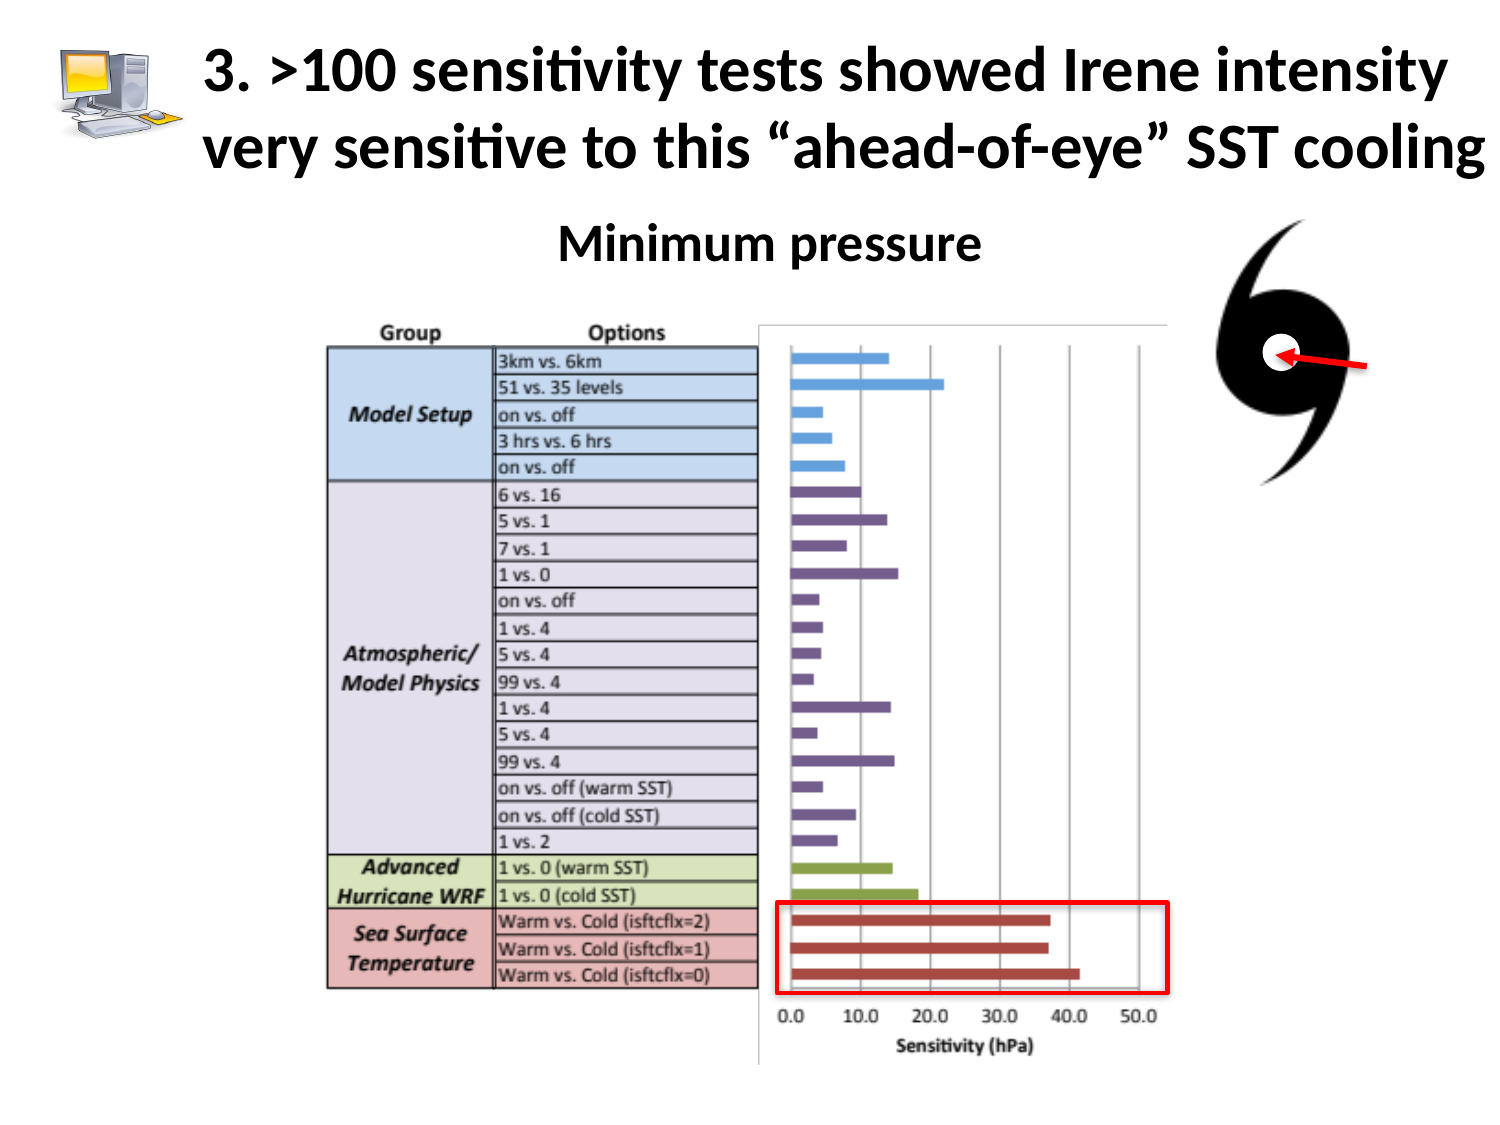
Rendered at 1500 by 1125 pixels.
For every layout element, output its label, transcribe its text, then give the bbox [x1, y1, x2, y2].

picture [49, 37, 189, 140]
title 3. >100 sensitivity tests showed Irene intensity very sensitive to this “ahead-of-eye” SST cooling [187, 41, 1500, 167]
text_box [1274, 354, 1367, 367]
picture [315, 219, 1417, 1066]
text_box Minimum pressure [402, 177, 1139, 303]
